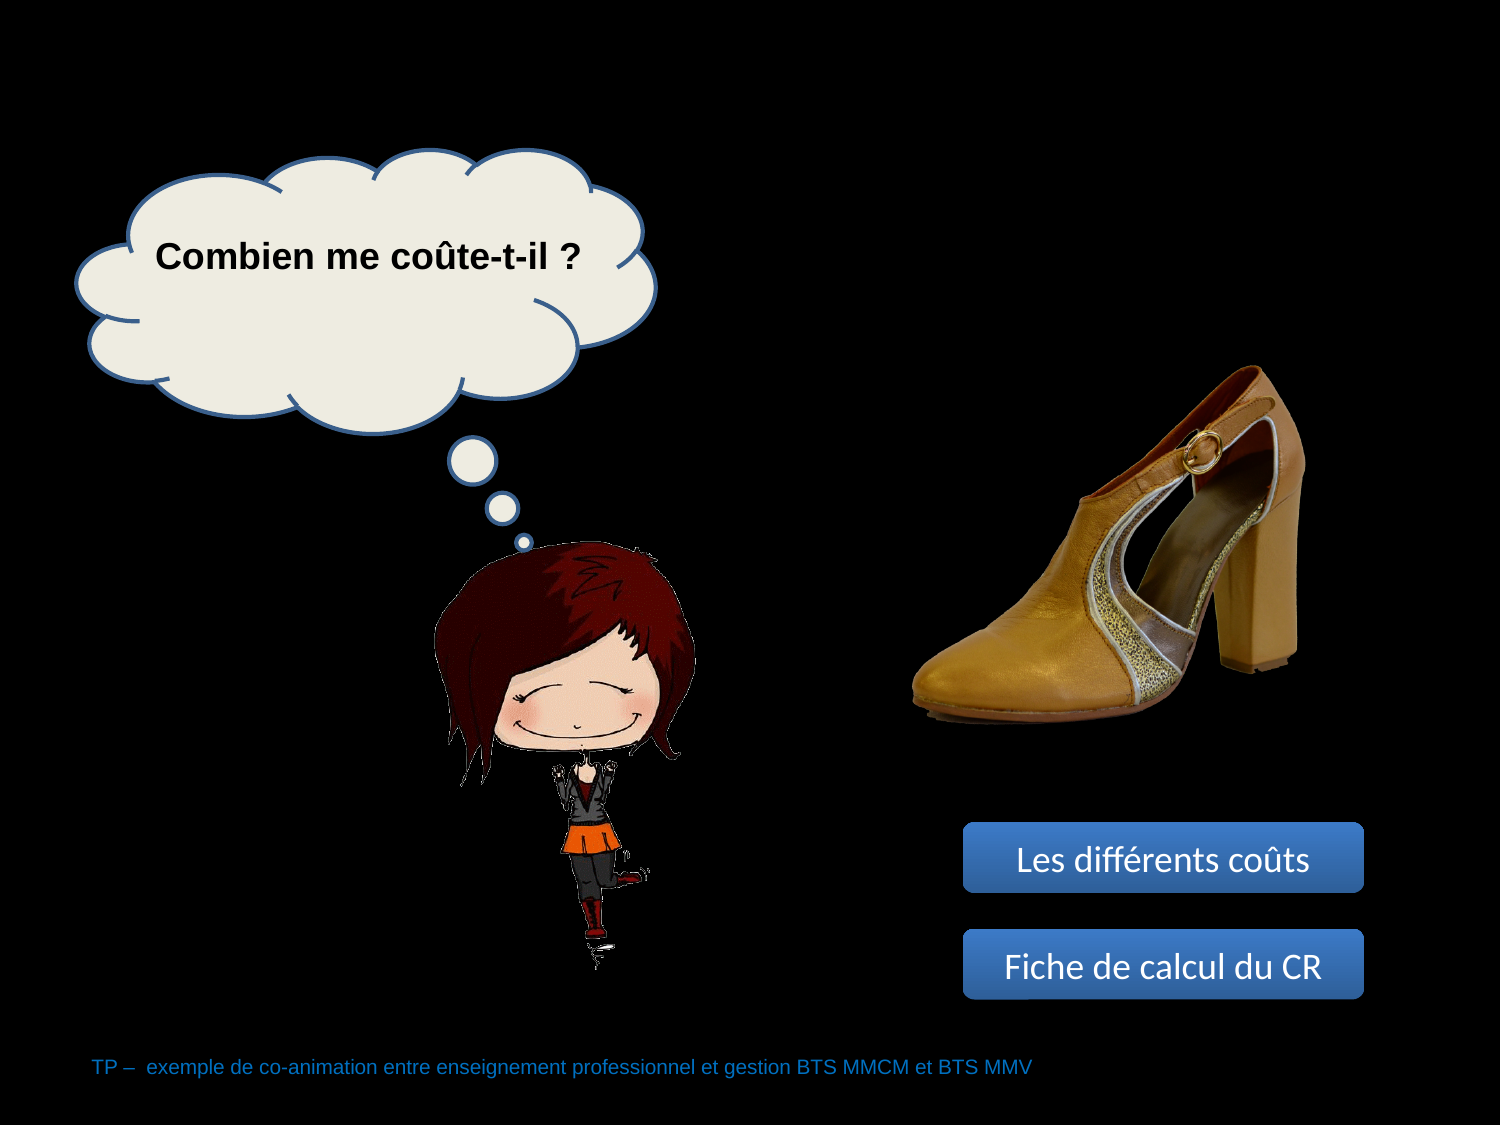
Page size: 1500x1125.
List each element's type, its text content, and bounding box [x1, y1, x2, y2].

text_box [76, 148, 656, 434]
text_box Fiche de calcul du CR [962, 928, 1365, 1000]
text_box Les différents coûts [962, 822, 1365, 894]
picture [903, 361, 1319, 734]
picture [430, 538, 698, 974]
